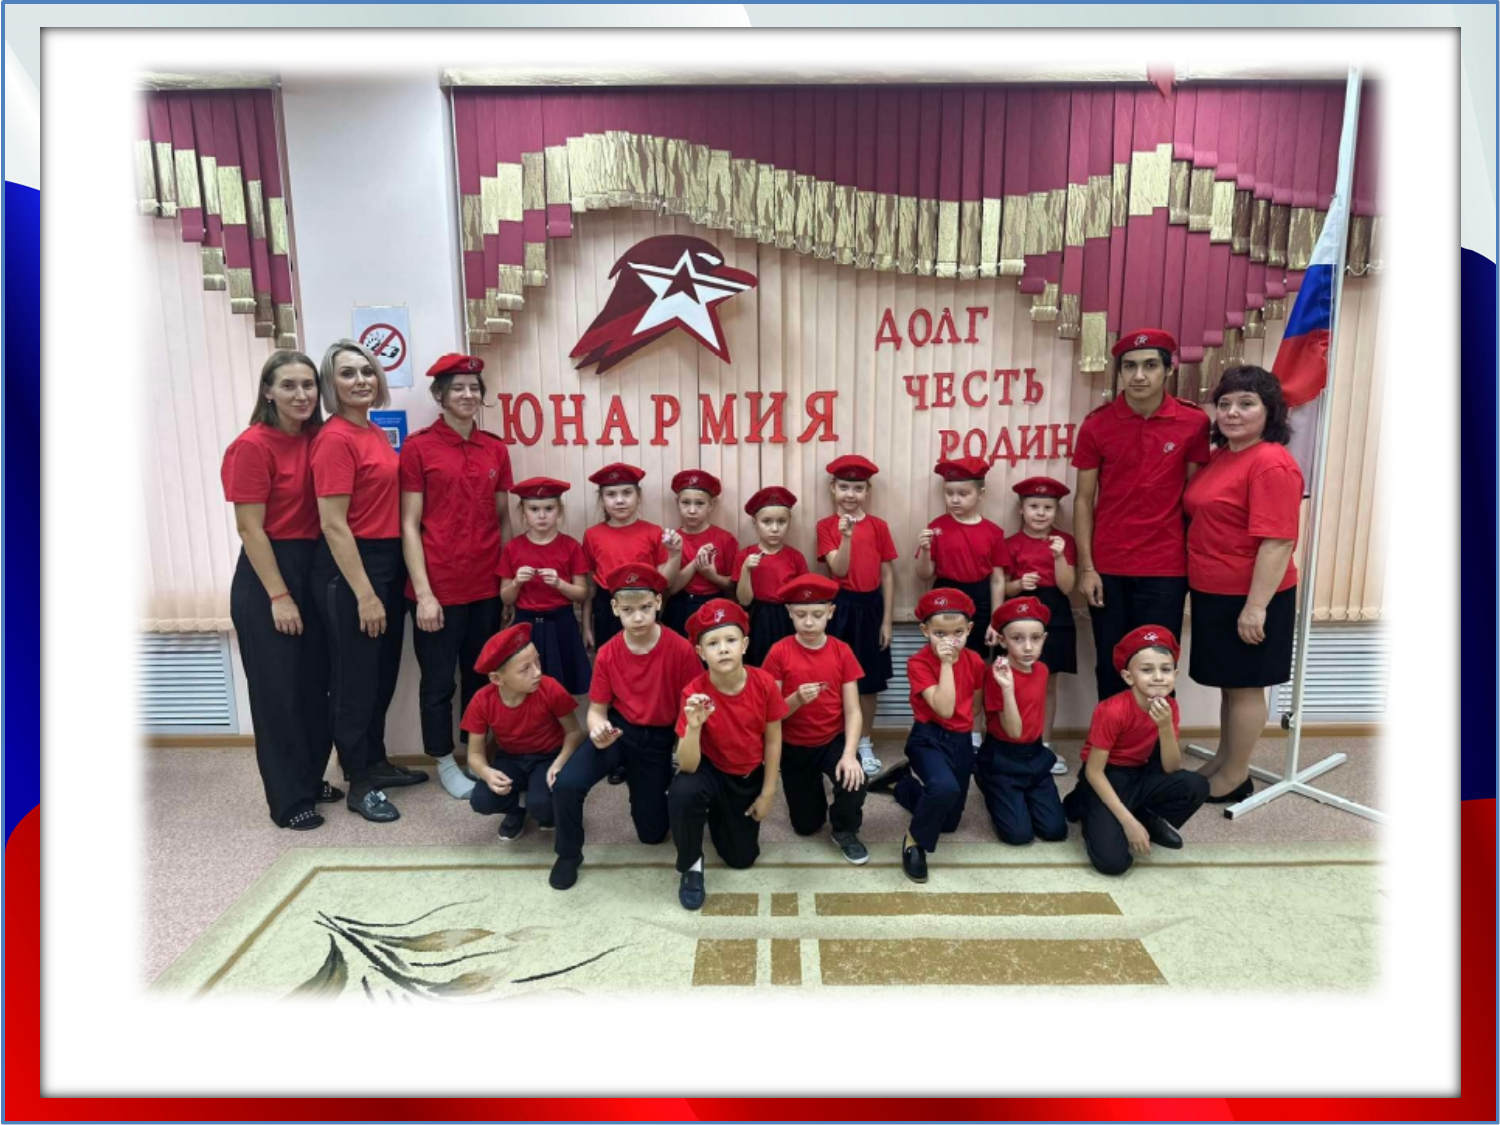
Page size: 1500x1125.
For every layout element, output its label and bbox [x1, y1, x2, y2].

list [128, 58, 1395, 1008]
picture [0, 0, 1500, 1125]
